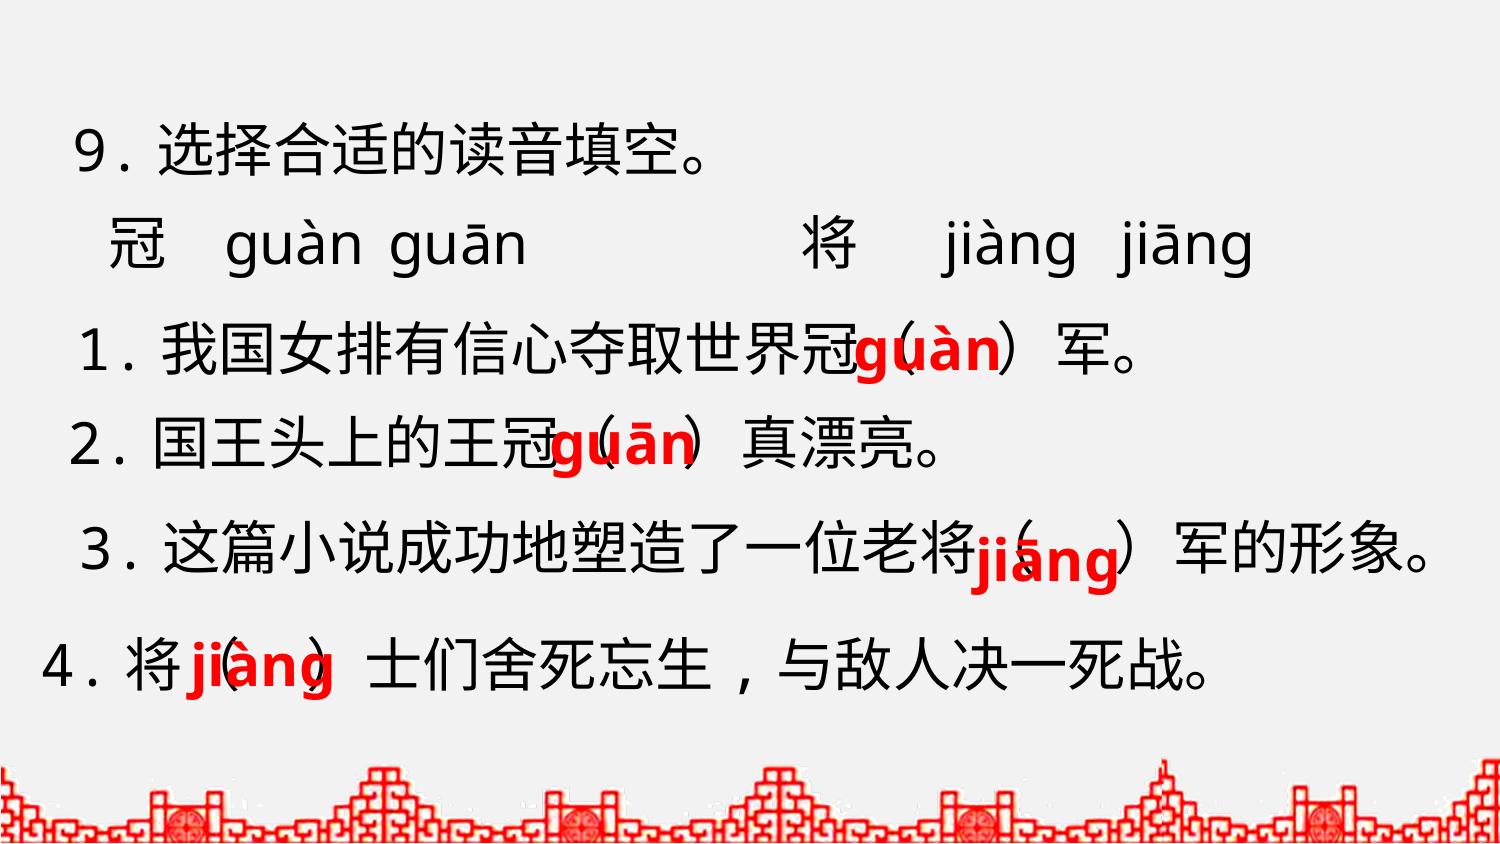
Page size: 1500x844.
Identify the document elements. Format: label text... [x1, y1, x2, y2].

text_box jiàng [175, 621, 351, 706]
text_box 4.将（ ）士们舍死忘生,与敌人决一死战。 [25, 621, 175, 706]
text_box 冠 [93, 199, 182, 284]
text_box guàn [839, 304, 1018, 390]
text_box 1.我国女排有信心夺取世界冠（ ）军。 [62, 304, 839, 390]
text_box jiāng [1105, 199, 1271, 284]
text_box 2.国王头上的王冠（ ）真漂亮。 [52, 398, 534, 484]
text_box jiāng [960, 515, 1136, 601]
text_box 4.将（ ）士们舍死忘生,与敌人决一死战。 [351, 621, 1271, 706]
text_box jiàng [930, 199, 1095, 284]
text_box 2.国王头上的王冠（ ）真漂亮。 [713, 398, 1002, 484]
text_box guàn [209, 199, 380, 284]
text_box guān [380, 199, 544, 284]
text_box 1.我国女排有信心夺取世界冠（ ）军。 [1018, 304, 1199, 390]
text_box 3.这篇小说成功地塑造了一位老将（ ）军的形象。 [63, 503, 1492, 589]
text_box guān [534, 398, 713, 484]
text_box 将 [785, 199, 874, 284]
text_box 9.选择合适的读音填空。 [58, 105, 755, 191]
